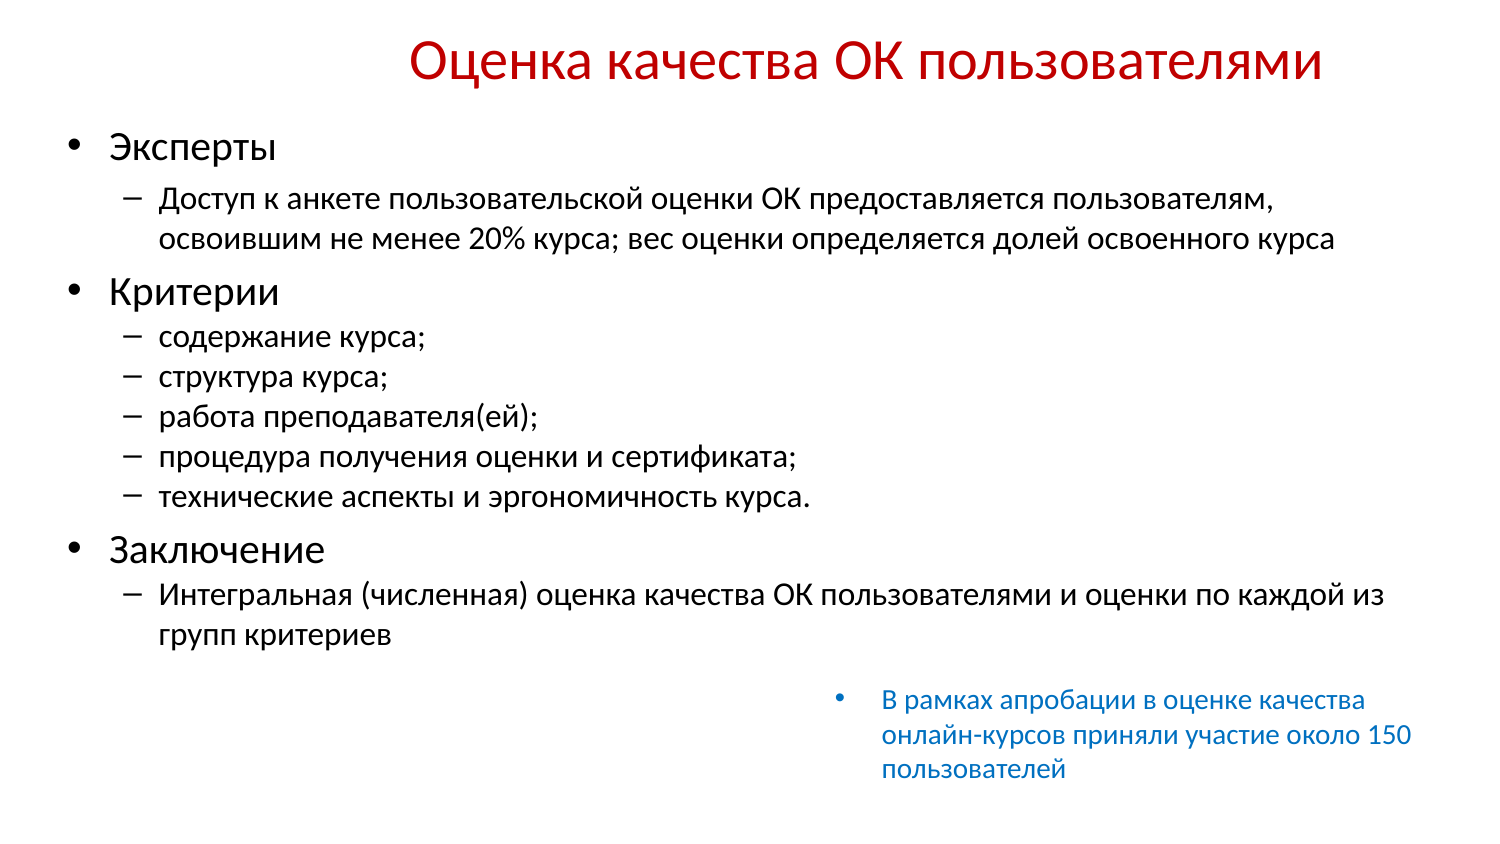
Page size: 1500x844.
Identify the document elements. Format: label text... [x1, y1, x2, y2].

list Эксперты Доступ к анкете пользовательской оценки ОК предоставляется пользователям, освоившим не менее 20% курса; вес оценки определяется долей освоенного курса Критерии содержание курса; структура курса; работа преподавателя(ей); процедура получения оценки и сертификата; технические аспекты и эргономичность курса. Заключение Интегральная (численная) оценка качества ОК пользователями и оценки по каждой из групп критериев [55, 113, 1418, 814]
text_box В рамках апробации в оценке качества онлайн-курсов приняли участие около 150 пользователей [820, 672, 1437, 793]
title Оценка качества ОК пользователями [235, 9, 1499, 103]
